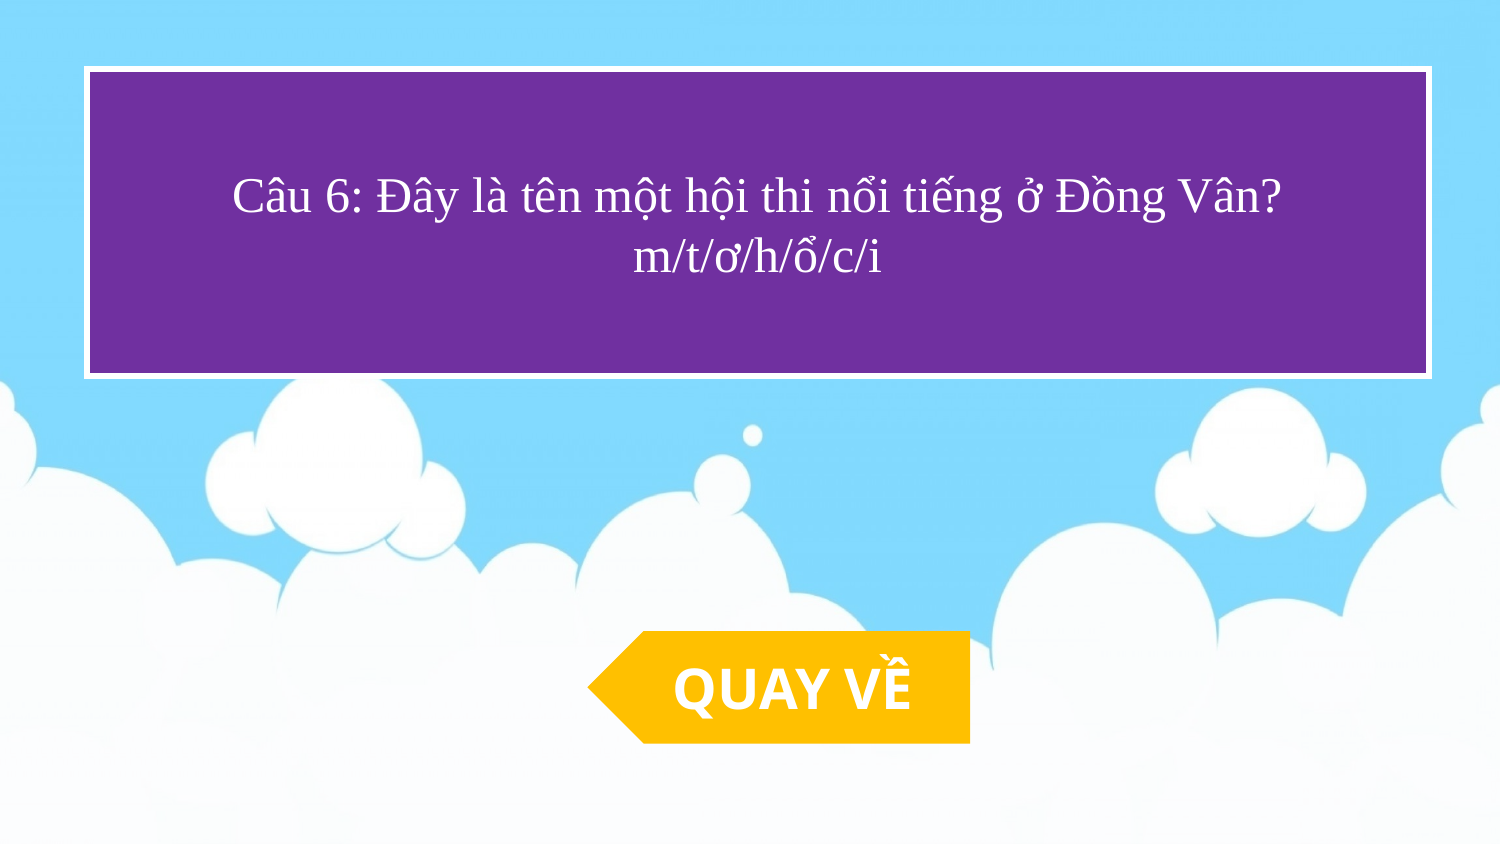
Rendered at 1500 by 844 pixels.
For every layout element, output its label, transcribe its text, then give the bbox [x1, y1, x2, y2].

text_box [0, 67, 1500, 844]
text_box QUAY VỀ [585, 629, 972, 745]
text_box Câu 6: Đây là tên một hội thi nổi tiếng ở Đồng Vân? m/t/ơ/h/ổ/c/i [86, 68, 1430, 377]
